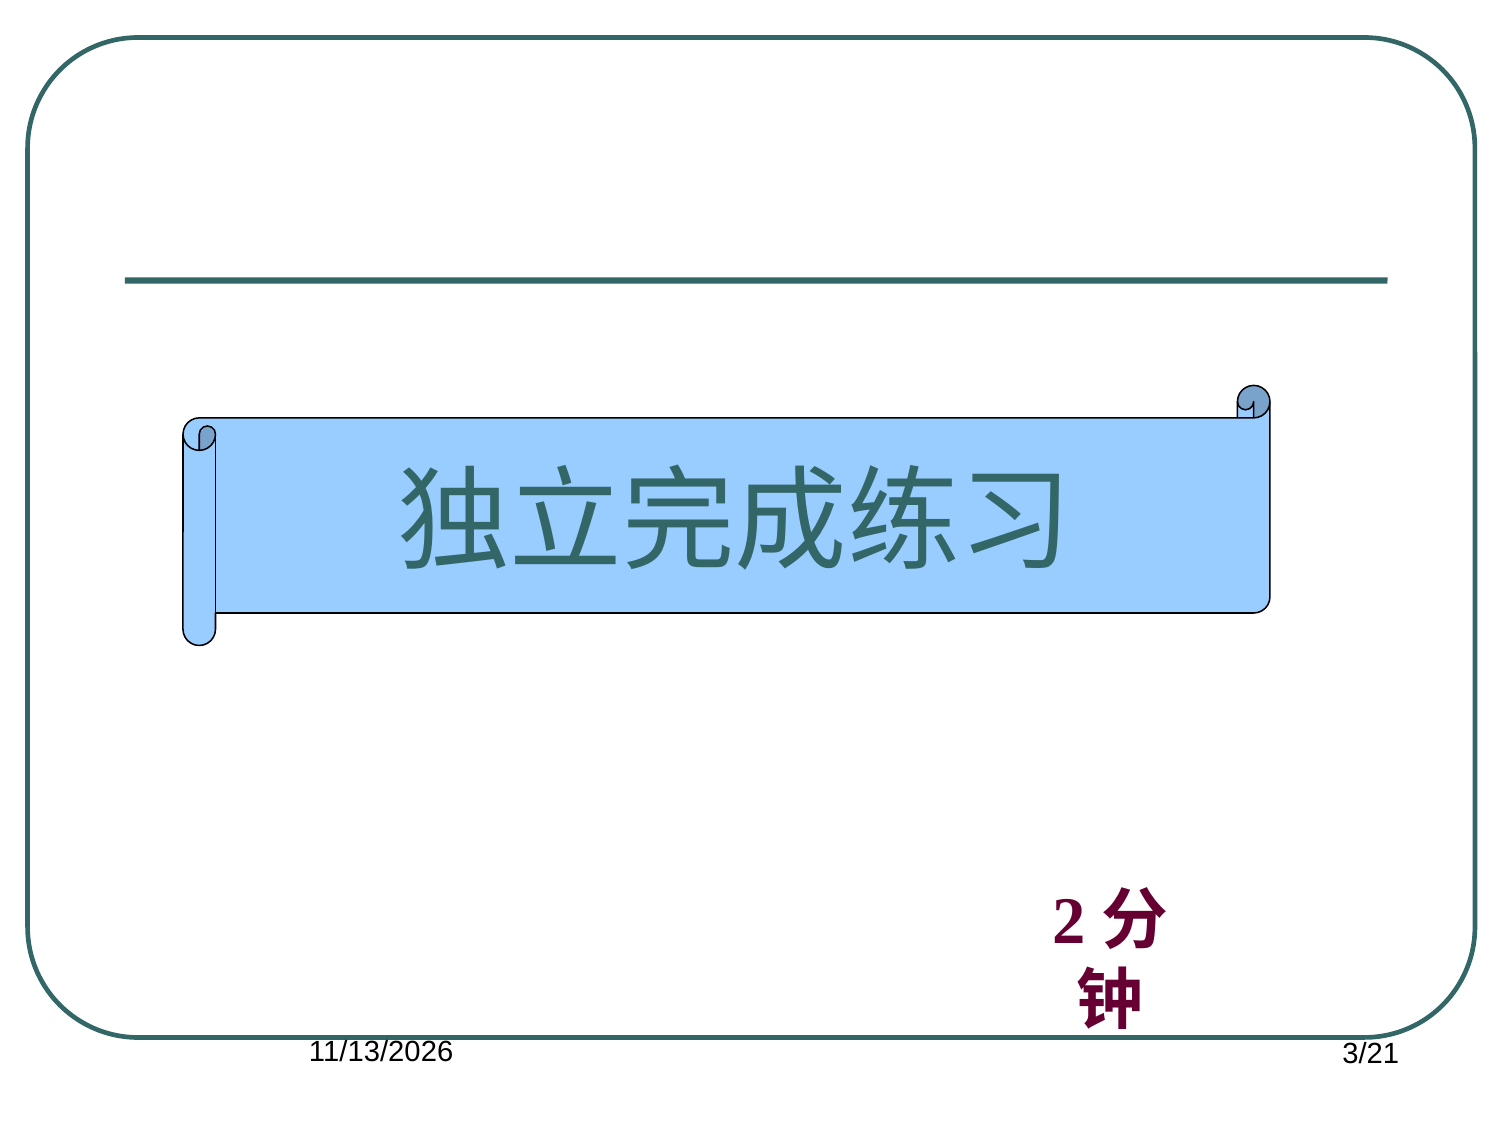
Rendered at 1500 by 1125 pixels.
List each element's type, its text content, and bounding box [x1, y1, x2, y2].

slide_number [224, 1024, 538, 1101]
text_box 2分钟 [1009, 869, 1211, 1045]
text_box 独立完成练习 [182, 385, 1270, 646]
text_box 3/21 [1101, 1026, 1414, 1102]
